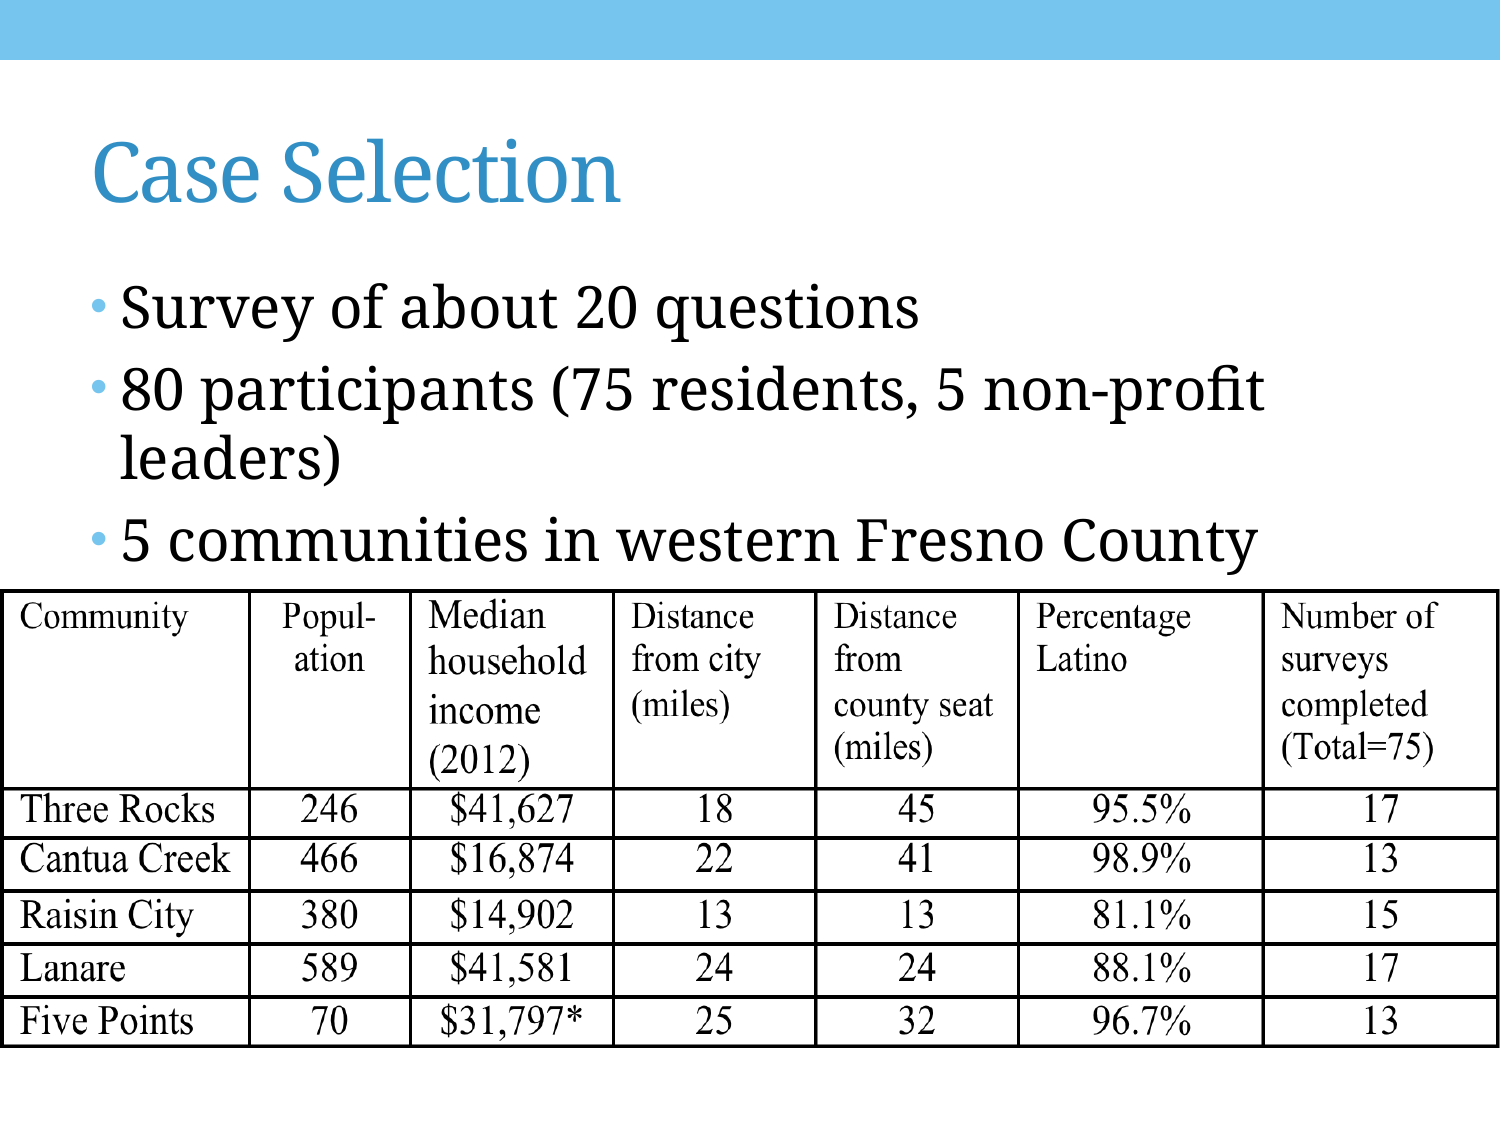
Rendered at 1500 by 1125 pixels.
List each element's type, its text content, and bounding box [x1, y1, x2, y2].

title Case Selection [75, 87, 1425, 250]
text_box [0, 589, 1500, 1097]
list Survey of about 20 questions 80 participants (75 residents, 5 non-profit leaders) 5 communities in western Fresno County [75, 262, 1425, 586]
